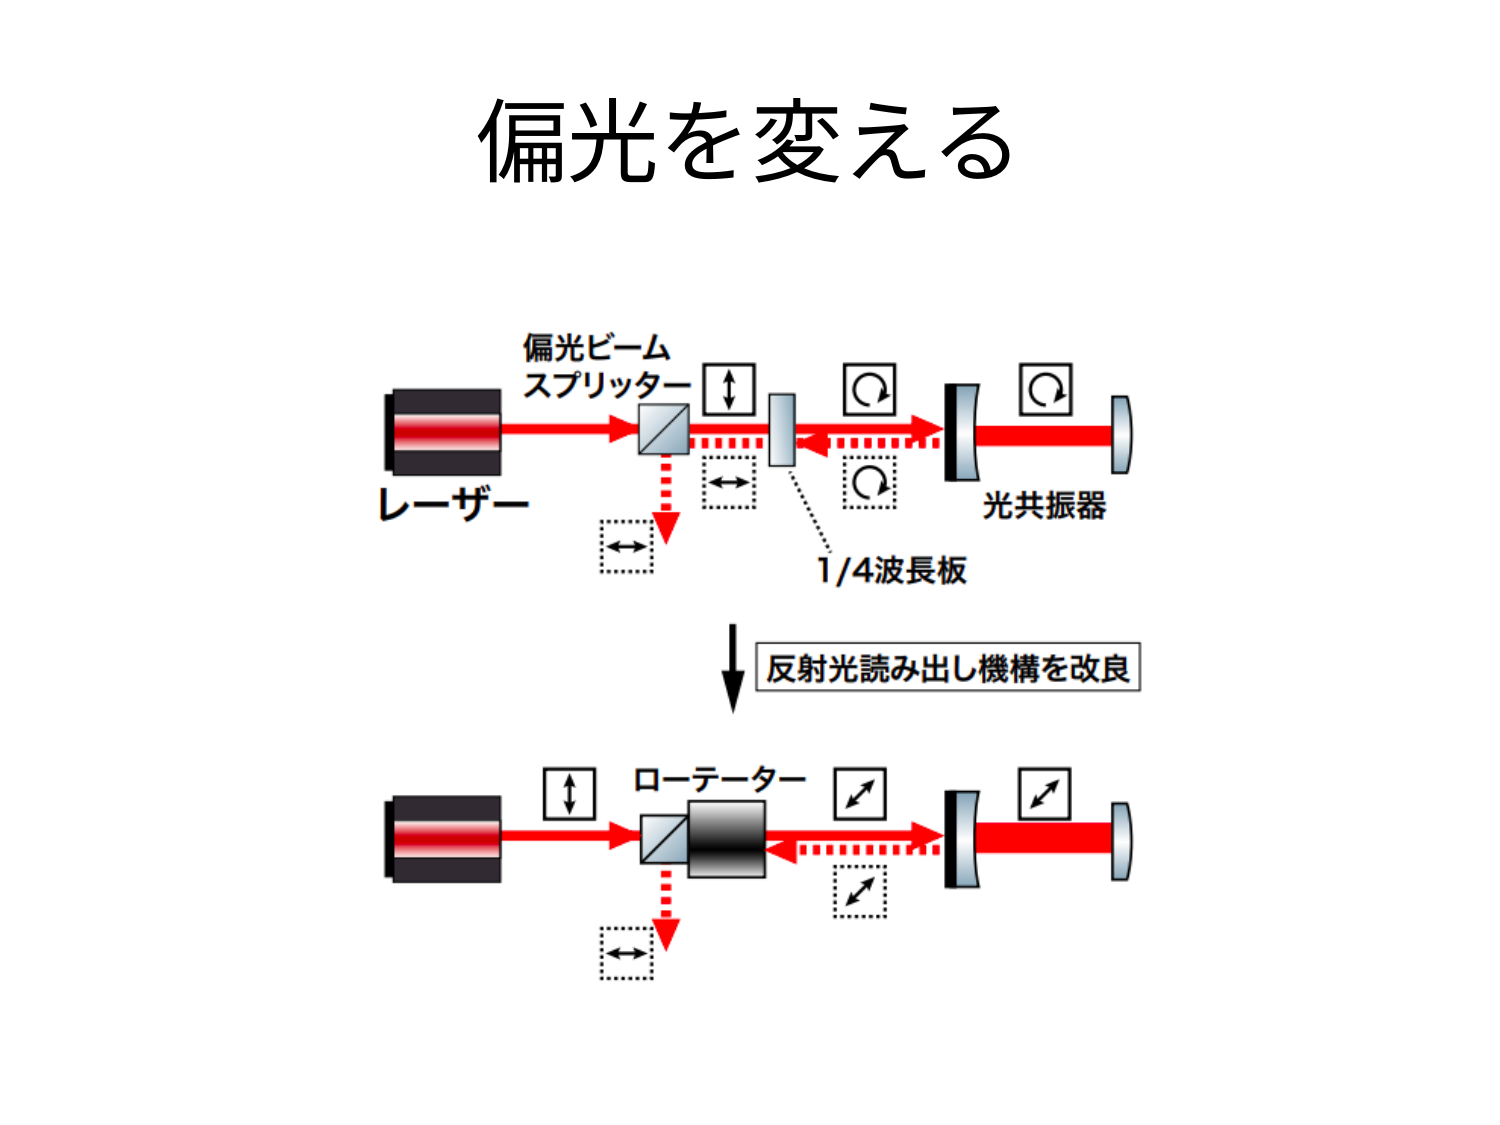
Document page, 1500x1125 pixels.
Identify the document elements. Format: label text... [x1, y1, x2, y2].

picture [331, 308, 1172, 1007]
title 偏光を変える [75, 45, 1425, 233]
